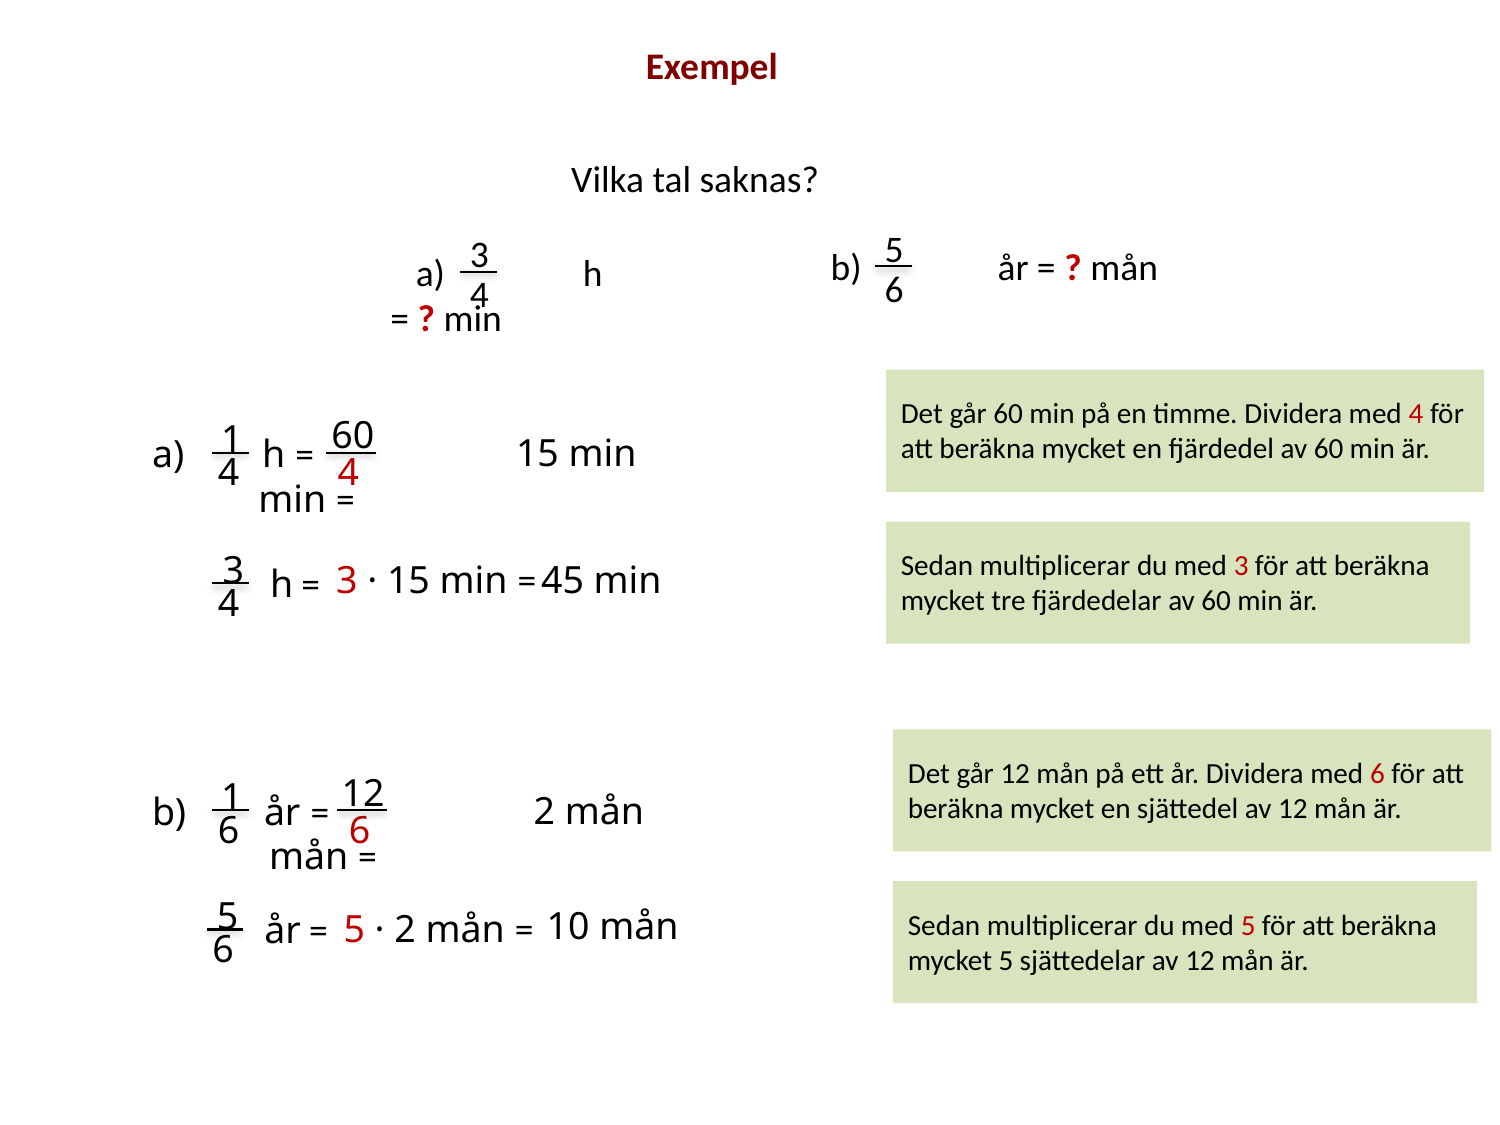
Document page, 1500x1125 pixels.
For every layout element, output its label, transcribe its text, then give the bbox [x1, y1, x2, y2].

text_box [790, 217, 1178, 319]
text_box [375, 222, 669, 324]
text_box Sedan multiplicerar du med 3 för att beräkna mycket tre fjärdedelar av 60 min är. [886, 521, 1470, 644]
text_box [243, 403, 519, 502]
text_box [127, 407, 239, 502]
text_box 10 mån [522, 894, 739, 955]
text_box 5 · 2 mån = [474, 898, 574, 958]
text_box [127, 538, 476, 633]
text_box 2 mån [548, 779, 685, 840]
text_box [254, 761, 544, 860]
text_box 3 · 15 min = [282, 549, 557, 654]
text_box Sedan multiplicerar du med 5 för att beräkna mycket 5 sjättedelar av 12 mån är. [893, 881, 1477, 1004]
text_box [127, 765, 250, 860]
text_box Exempel [631, 34, 793, 95]
text_box 15 min [523, 421, 667, 482]
text_box Det går 12 mån på ett år. Dividera med 6 för att beräkna mycket en sjättedel av 12 mån är. [893, 729, 1492, 852]
text_box Vilka tal saknas? [556, 147, 944, 208]
text_box 45 min [497, 548, 714, 609]
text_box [121, 884, 470, 979]
text_box Det går 60 min på en timme. Dividera med 4 för att beräkna mycket en fjärdedel av 60 min är. [886, 369, 1485, 492]
